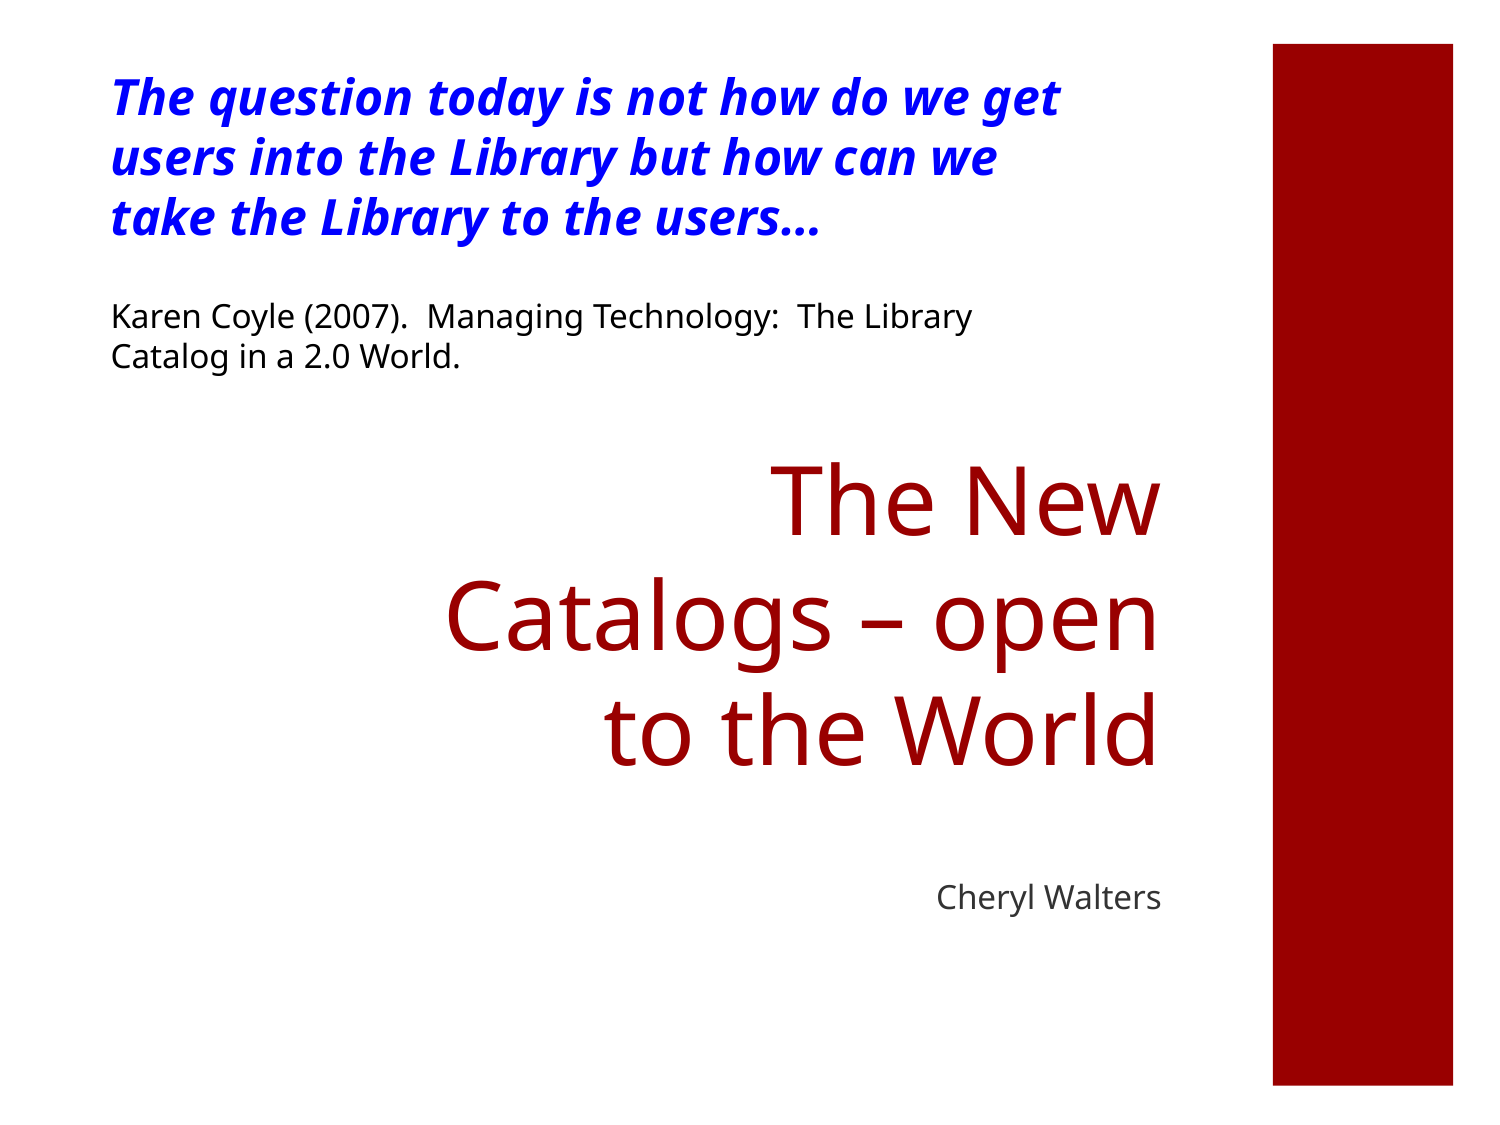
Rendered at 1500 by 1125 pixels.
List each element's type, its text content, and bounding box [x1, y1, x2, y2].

text_box The question today is not how do we get users into the Library but how can we take the Library to the users… Karen Coyle (2007). Managing Technology: The Library Catalog in a 2.0 World. [95, 58, 1080, 383]
list Cheryl Walters [362, 791, 1178, 1009]
title The New Catalogs – open to the World [362, 562, 1178, 791]
